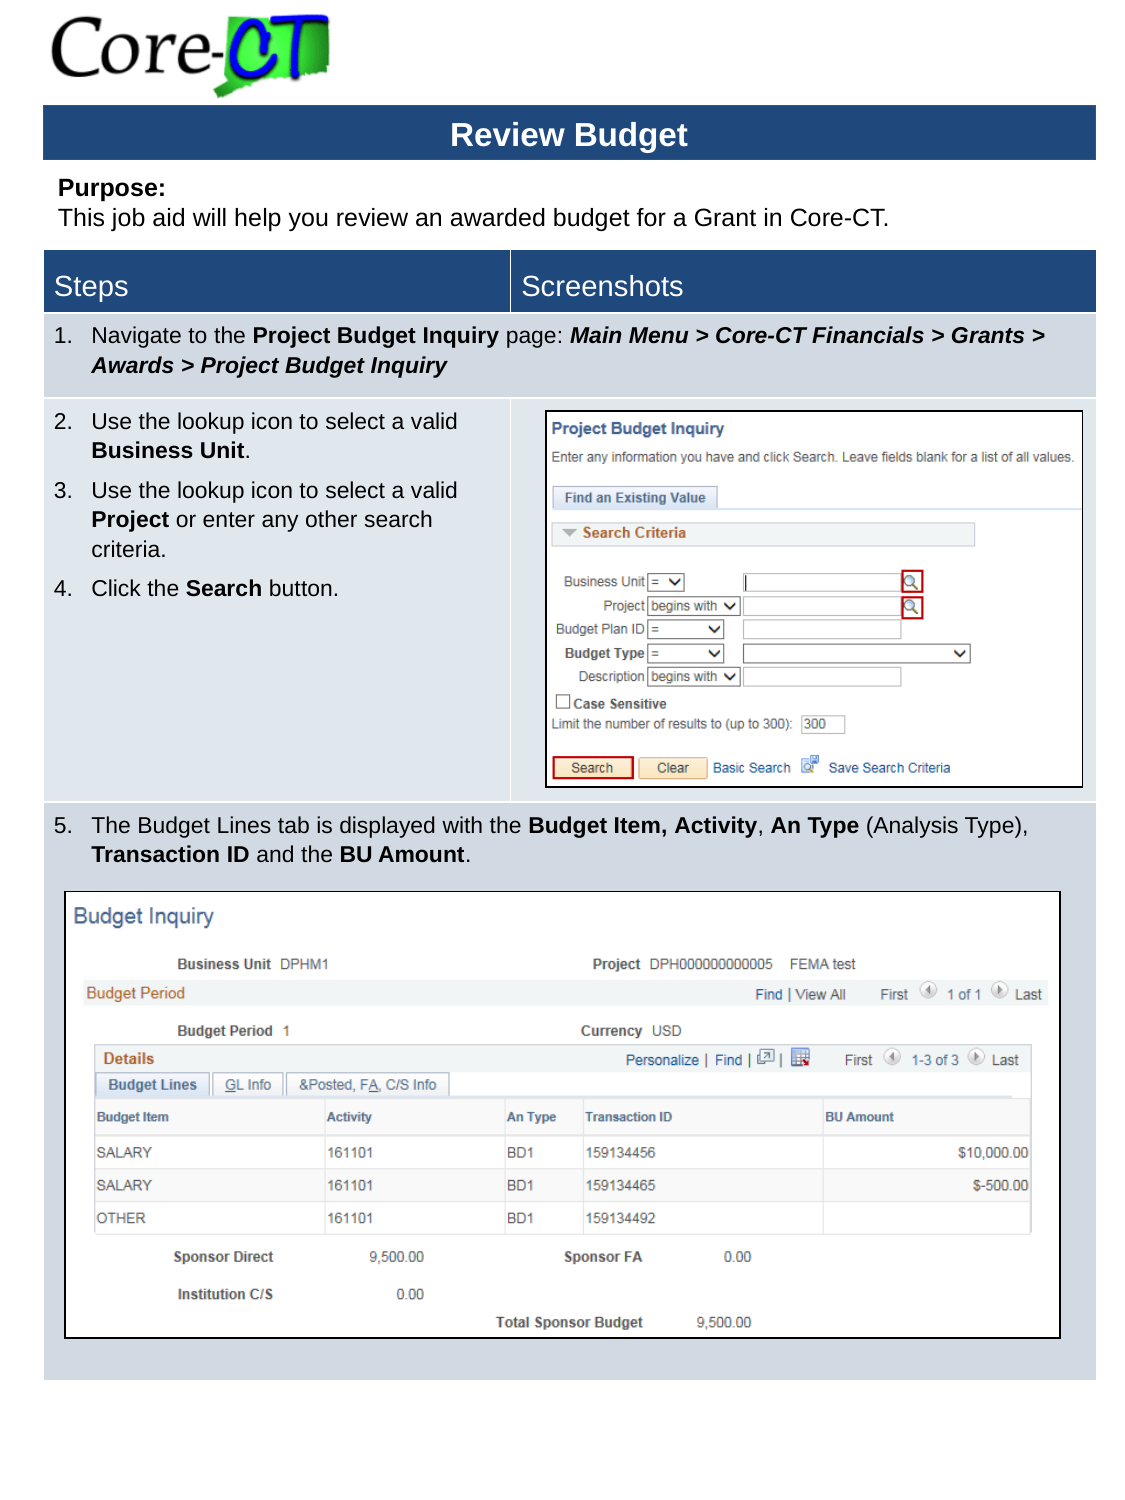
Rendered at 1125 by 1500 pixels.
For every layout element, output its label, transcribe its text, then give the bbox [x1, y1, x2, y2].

table_cell Use the lookup icon to select a valid Business Unit. Use the lookup icon to select a valid Project or enter any other search criteria. Click the Search button. [44, 399, 510, 801]
text_box Review Budget [43, 105, 1096, 160]
table_header Steps [44, 250, 510, 312]
table_cell The Budget Lines tab is displayed with the Budget Item, Activity, An Type (Analysis Type), Transaction ID and the BU Amount. [44, 803, 1096, 1380]
table_cell [511, 399, 1096, 801]
picture [45, 9, 334, 99]
picture [546, 411, 1082, 787]
table_cell Navigate to the Project Budget Inquiry page: Main Menu > Core-CT Financials > Grants > Awards > Project Budget Inquiry [44, 314, 1096, 397]
text_box Purpose: This job aid will help you review an awarded budget for a Grant in Core-CT. [43, 164, 1082, 239]
picture [65, 892, 1060, 1338]
table_header Screenshots [511, 250, 1096, 312]
